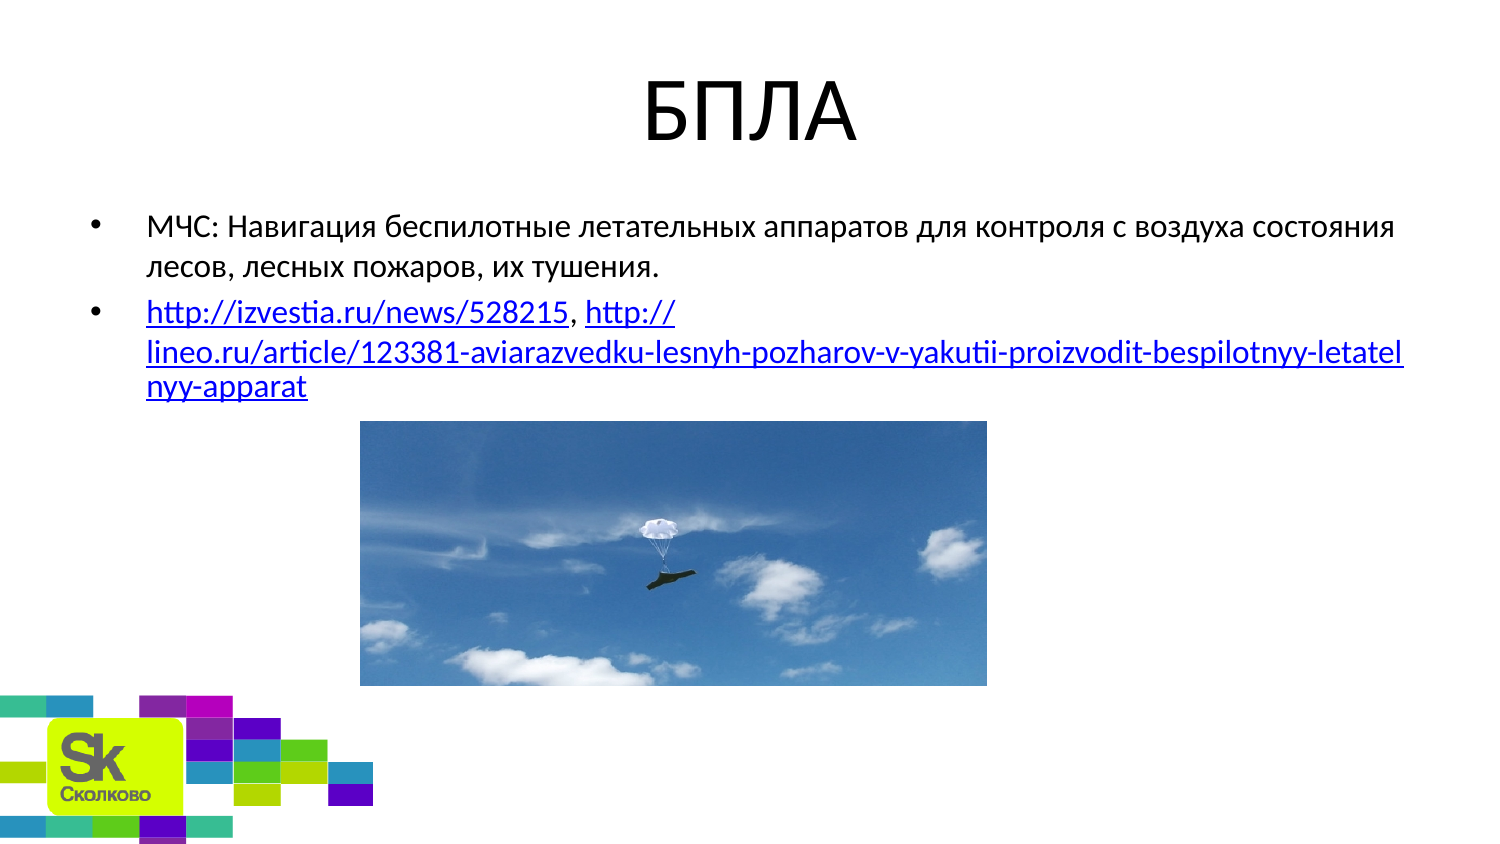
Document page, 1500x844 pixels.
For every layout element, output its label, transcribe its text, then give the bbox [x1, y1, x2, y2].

title БПЛА [74, 33, 1426, 175]
list МЧС: Навигация беспилотные летательных аппаратов для контроля с воздуха состояния лесов, лесных пожаров, их тушения. http://izvestia.ru/news/528215, http://lineo.ru/article/123381-aviarazvedku-lesnyh-pozharov-v-yakutii-proizvodit-bespilotnyy-letatelnyy-apparat [74, 196, 1426, 754]
picture [359, 421, 987, 687]
picture [0, 693, 373, 844]
